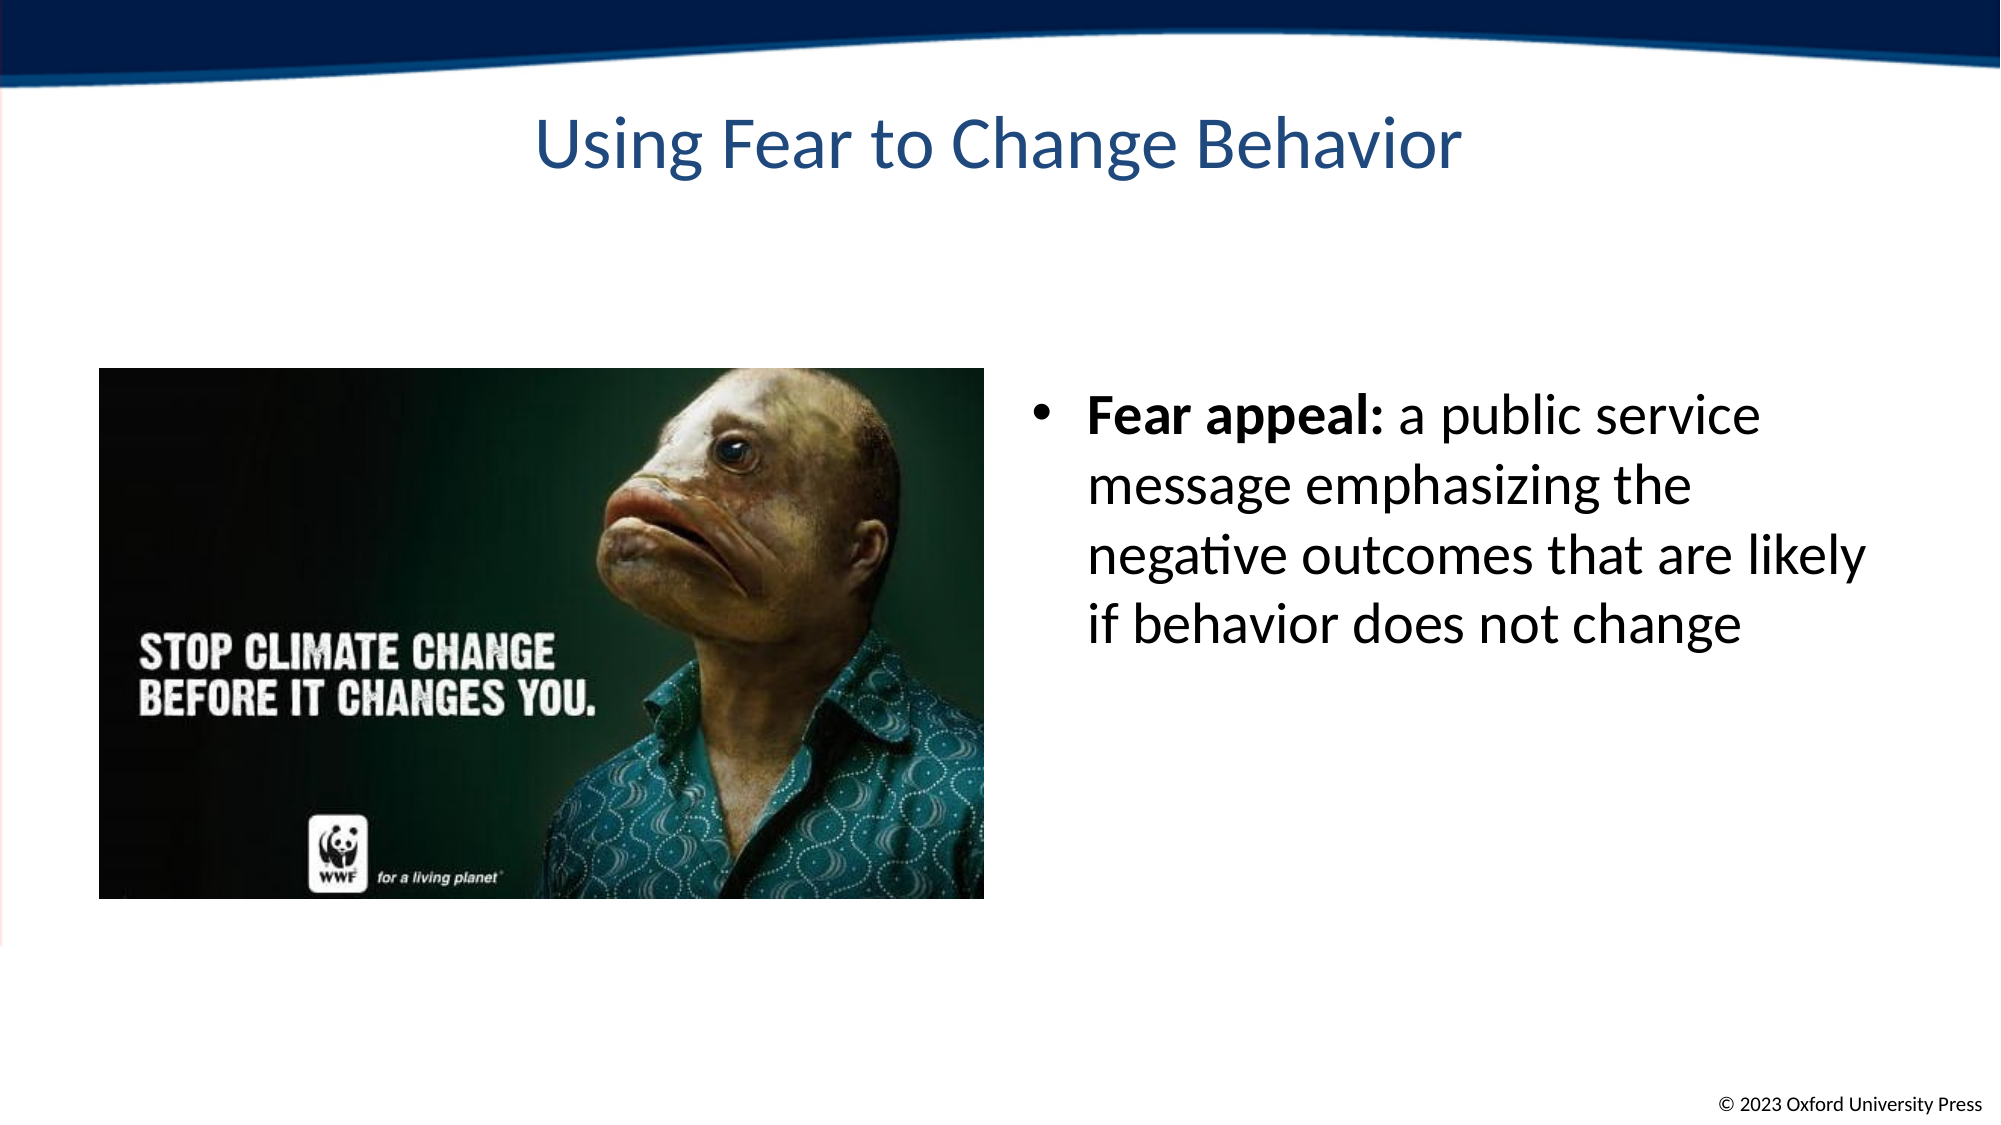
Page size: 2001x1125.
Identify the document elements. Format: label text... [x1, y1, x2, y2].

picture [0, 0, 2000, 1125]
list Fear appeal: a public service message emphasizing the negative outcomes that are likely if behavior does not change [1016, 368, 1900, 899]
title Using Fear to Change Behavior [99, 45, 1900, 233]
